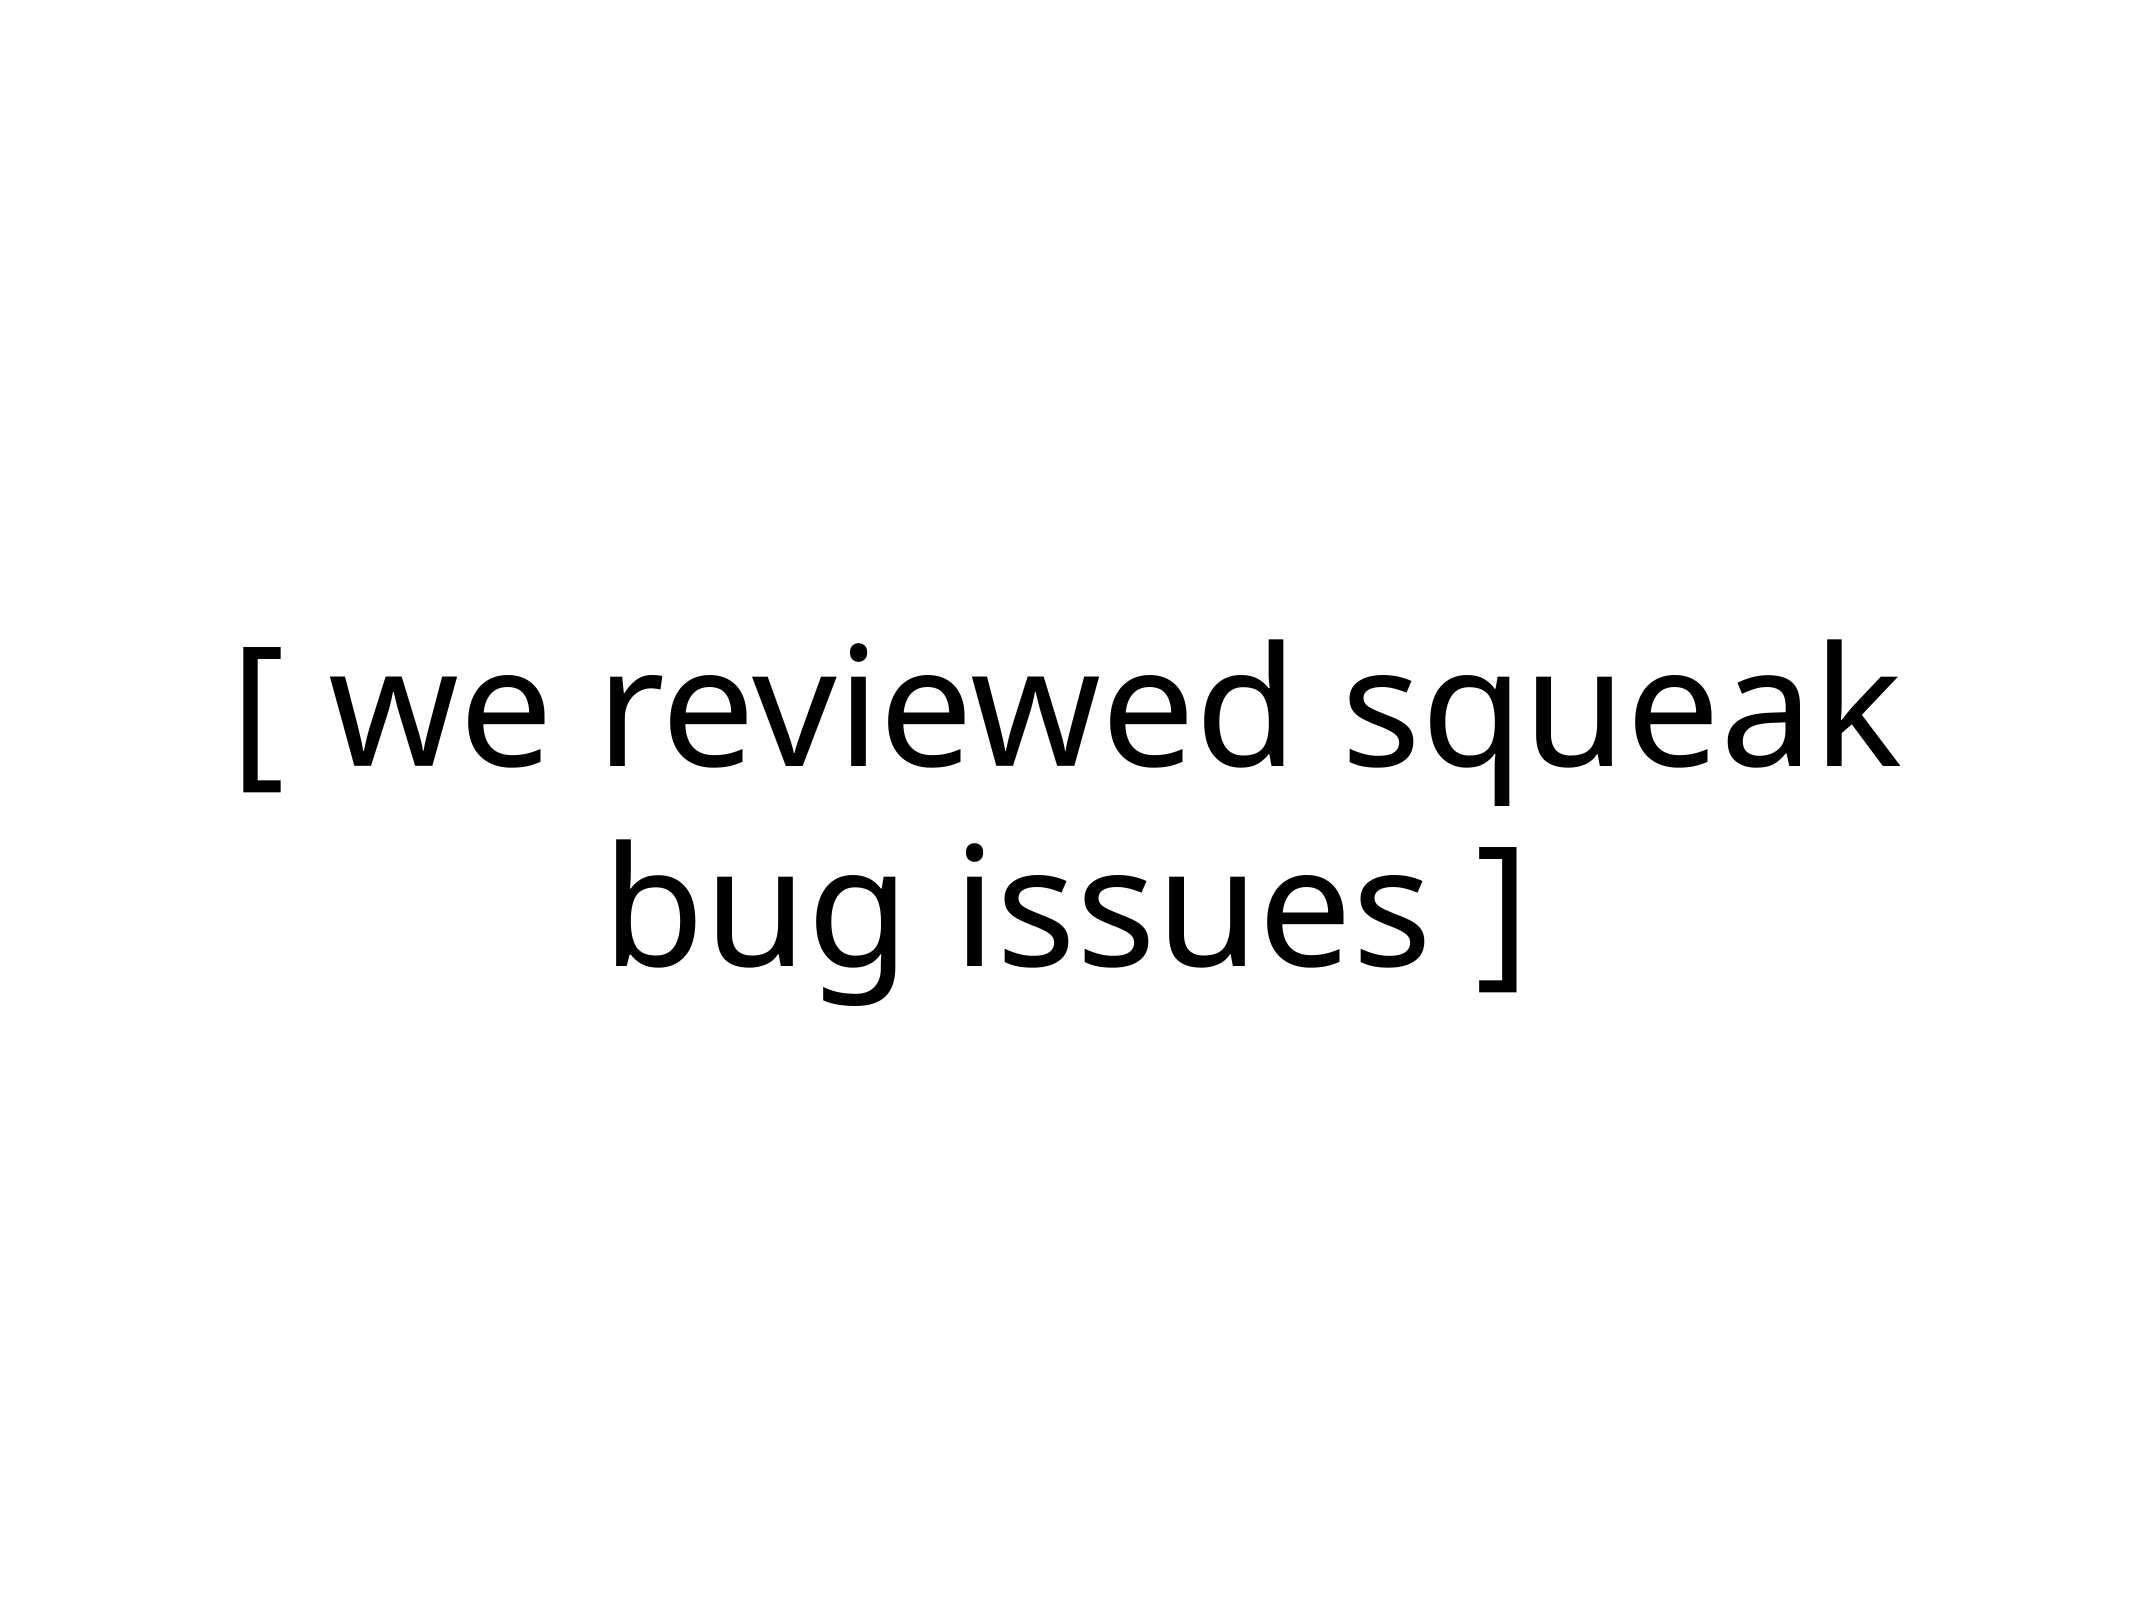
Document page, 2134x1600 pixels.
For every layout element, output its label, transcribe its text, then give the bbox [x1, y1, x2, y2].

title [ we reviewed squeak bug issues ] [207, 528, 1926, 1072]
